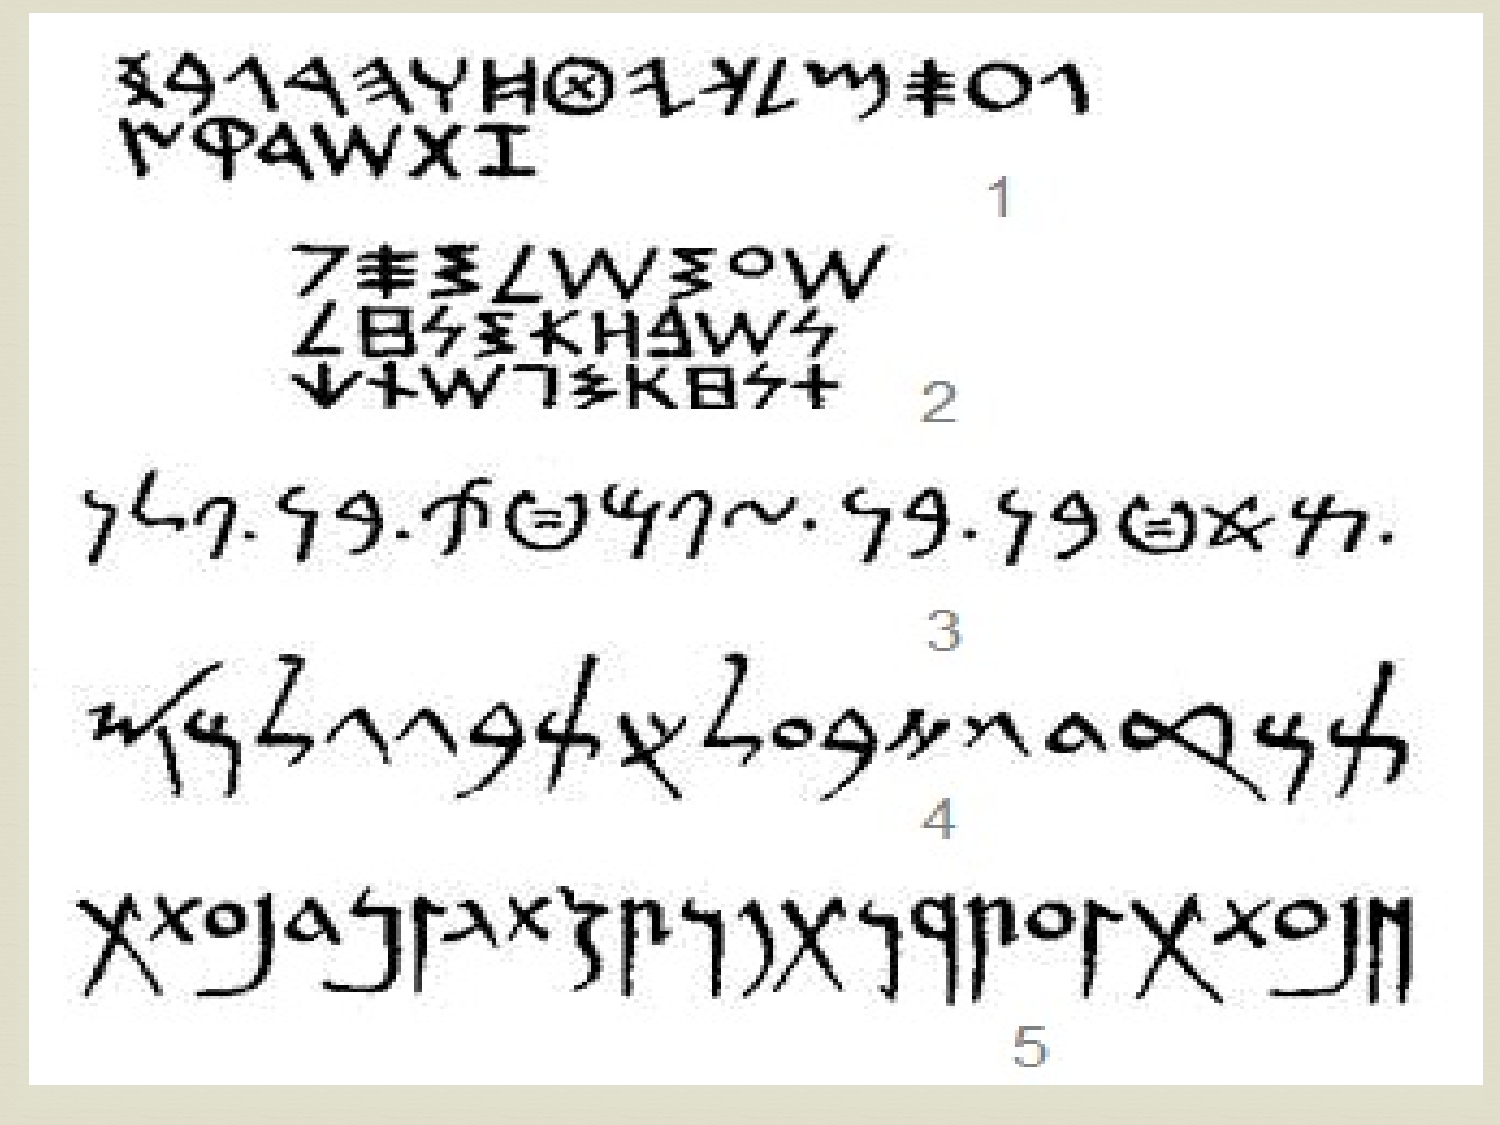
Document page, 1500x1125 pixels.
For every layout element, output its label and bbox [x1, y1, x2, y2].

list [29, 13, 1483, 1085]
